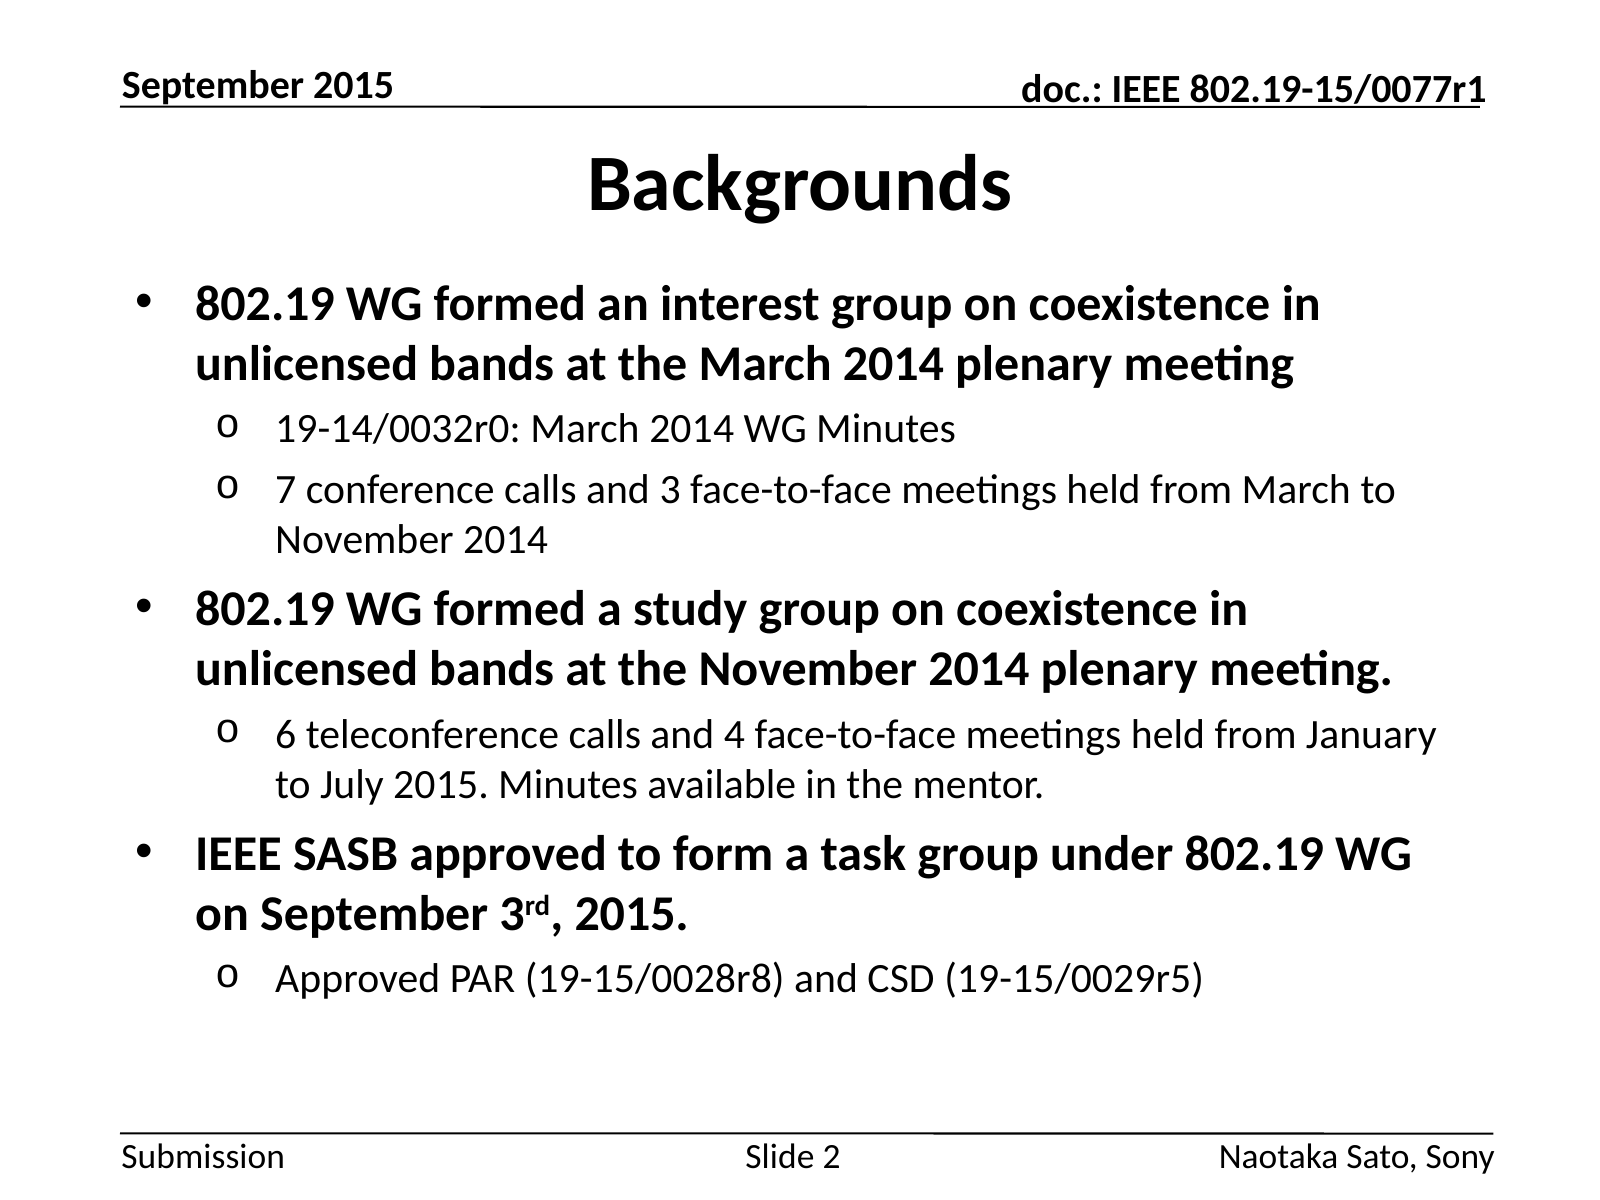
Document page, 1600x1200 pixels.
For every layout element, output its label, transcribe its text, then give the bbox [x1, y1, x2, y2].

slide_number Slide 2 [733, 1132, 854, 1197]
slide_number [121, 58, 451, 107]
title Backgrounds [119, 119, 1480, 238]
footer Naotaka Sato, Sony [937, 1132, 1495, 1174]
list 802.19 WG formed an interest group on coexistence in unlicensed bands at the March 2014 plenary meeting 19-14/0032r0: March 2014 WG Minutes 7 conference calls and 3 face-to-face meetings held from March to November 2014 802.19 WG formed a study group on coexistence in unlicensed bands at the November 2014 plenary meeting. 6 teleconference calls and 4 face-to-face meetings held from January to July 2015. Minutes available in the mentor. IEEE SASB approved to form a task group under 802.19 WG on September 3rd, 2015. Approved PAR (19-15/0028r8) and CSD (19-15/0029r5) [119, 262, 1480, 1126]
